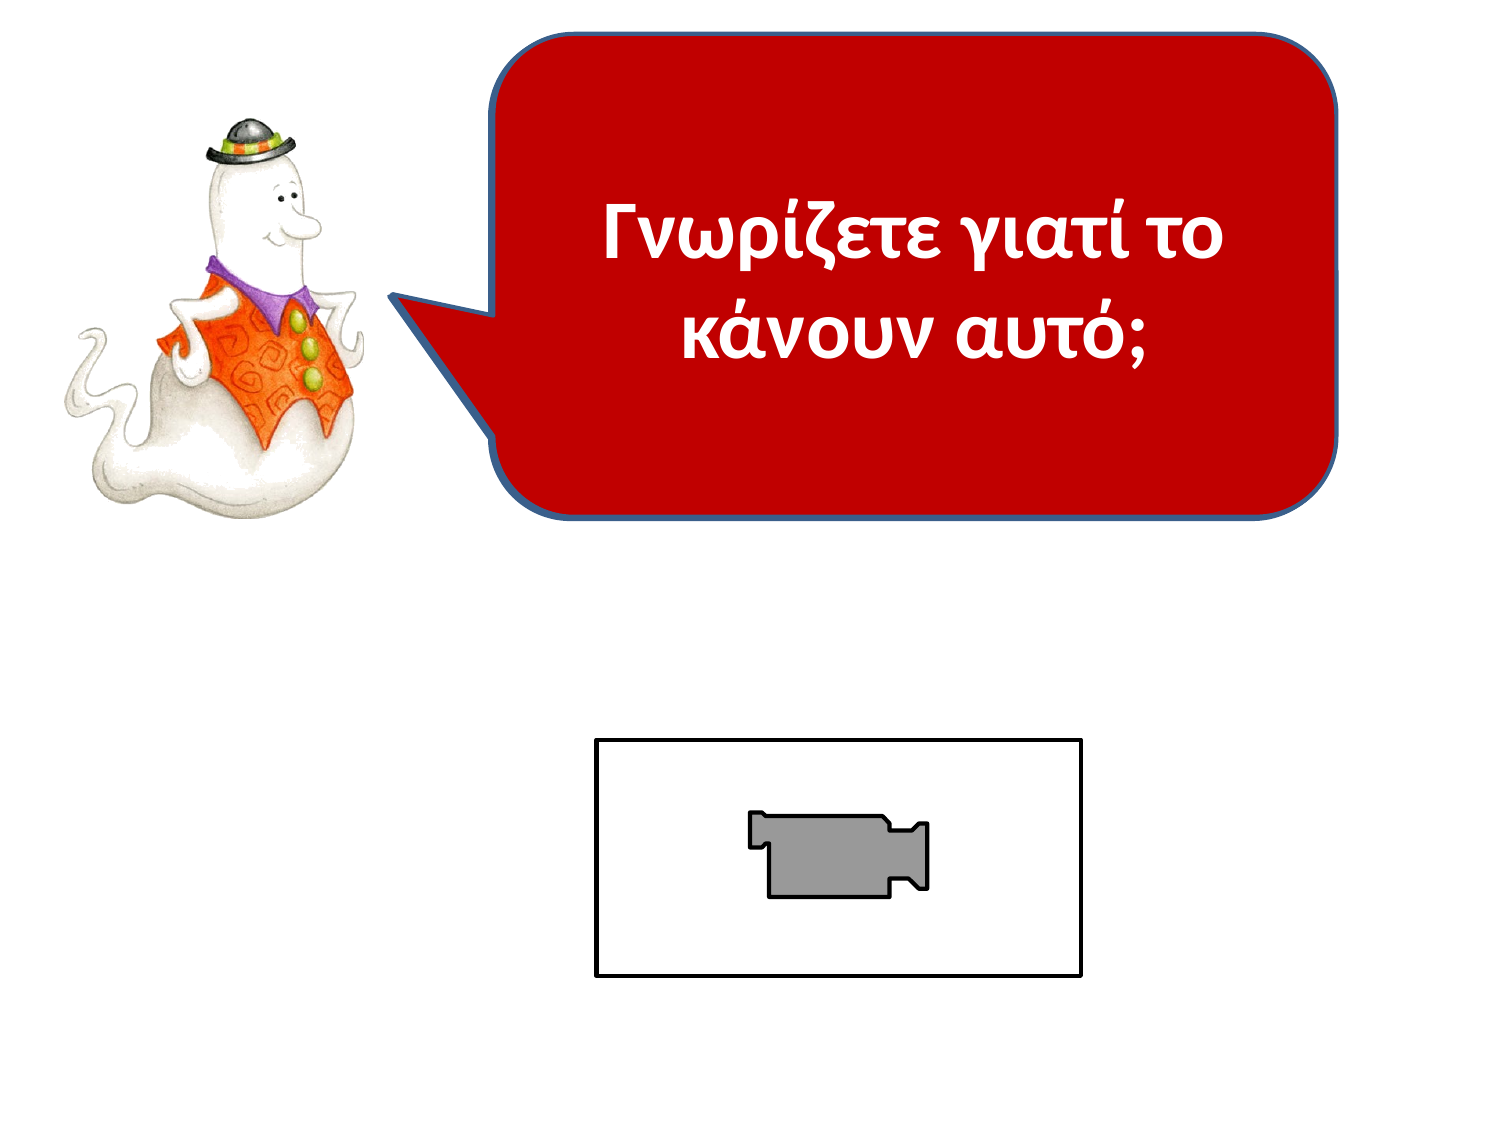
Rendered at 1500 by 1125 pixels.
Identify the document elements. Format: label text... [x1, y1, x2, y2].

text_box [594, 738, 1083, 978]
text_box Τα χελιδόνια κάθε χρόνο το φθινόπωρο φεύγουν από την Ελλάδα. [387, 294, 1271, 522]
text_box Γνωρίζετε γιατί το κάνουν αυτό; [390, 31, 1339, 519]
picture [63, 118, 364, 520]
